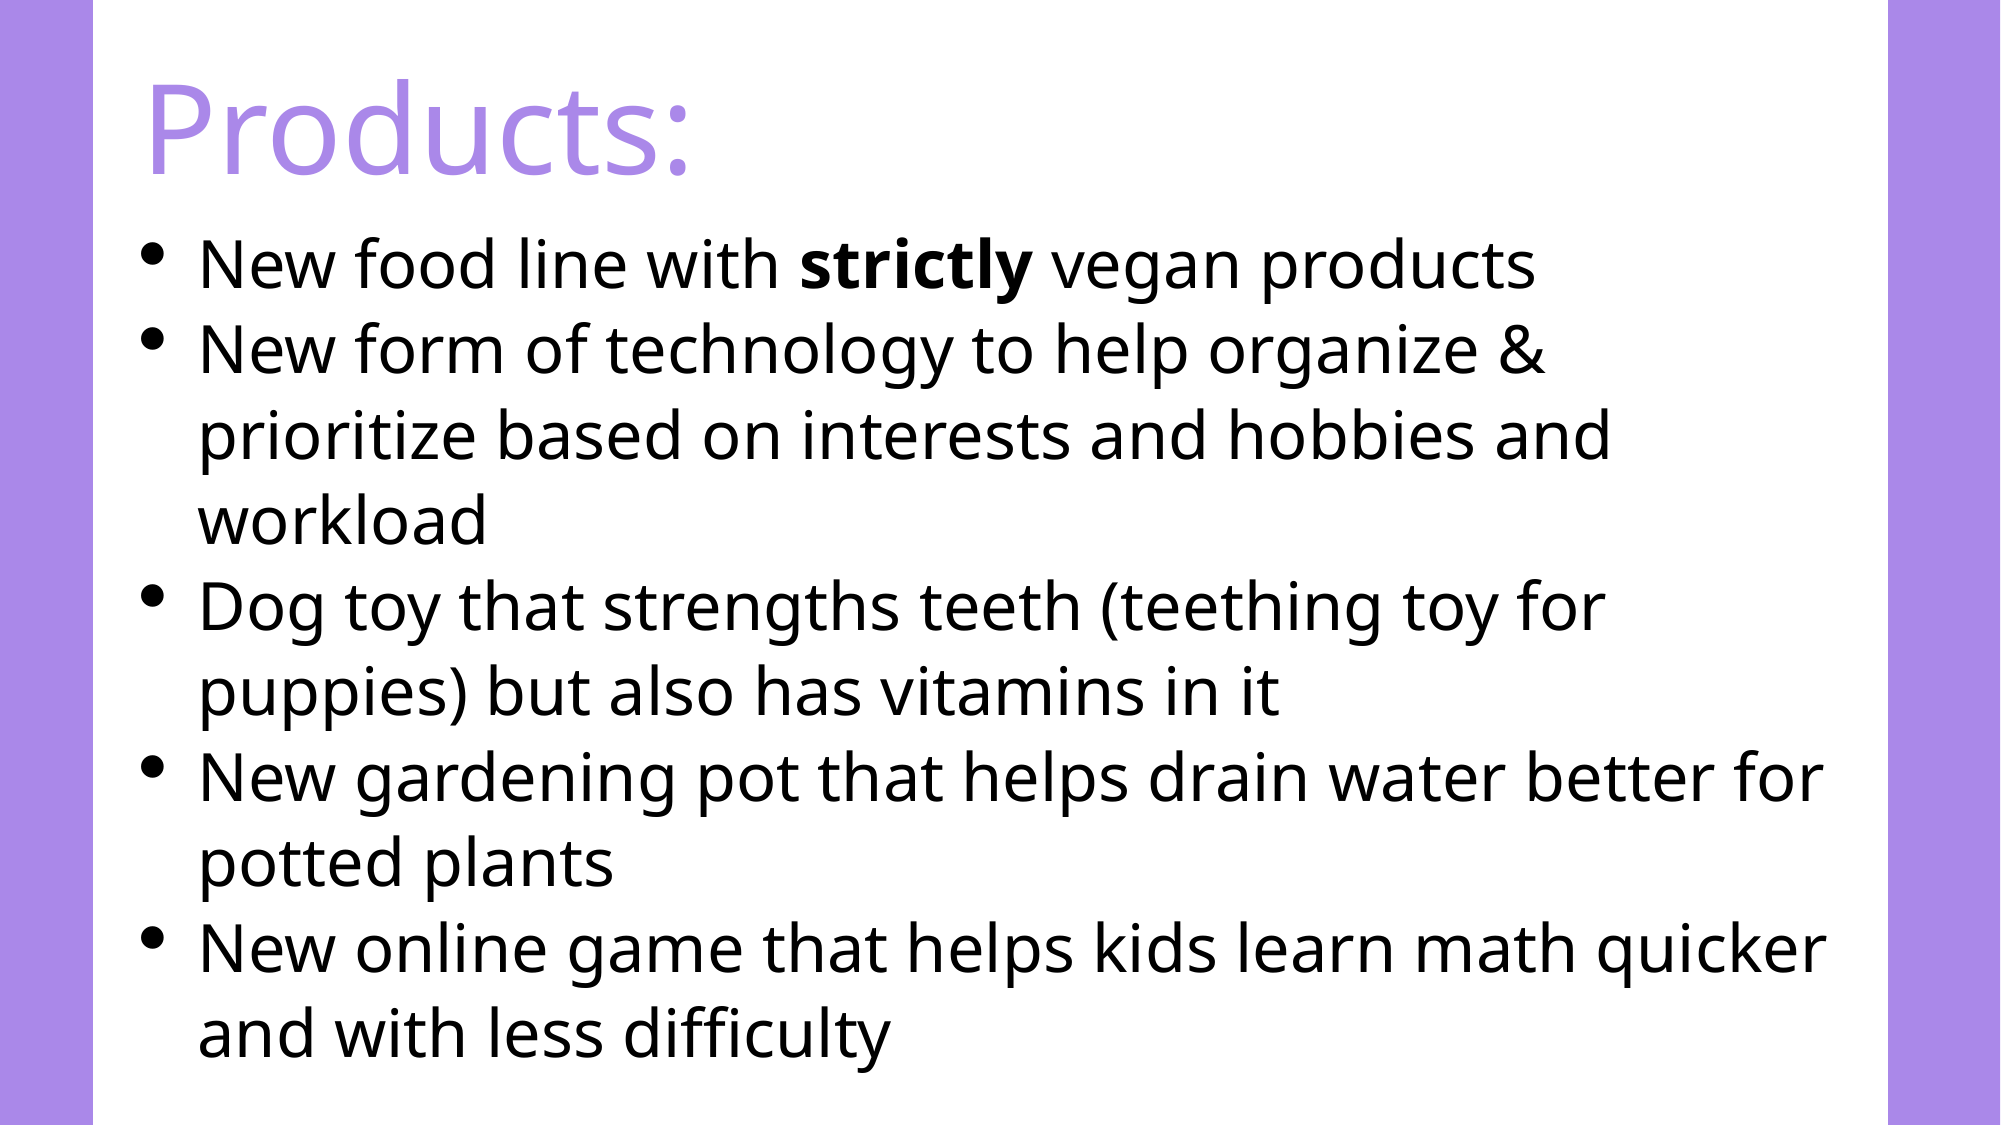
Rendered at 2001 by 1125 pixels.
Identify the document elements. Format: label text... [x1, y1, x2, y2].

title Products: [126, 0, 1349, 208]
text_box New food line with strictly vegan products New form of technology to help organize & prioritize based on interests and hobbies and workload Dog toy that strengths teeth (teething toy for puppies) but also has vitamins in it New gardening pot that helps drain water better for potted plants New online game that helps kids learn math quicker and with less difficulty [126, 208, 1848, 1079]
